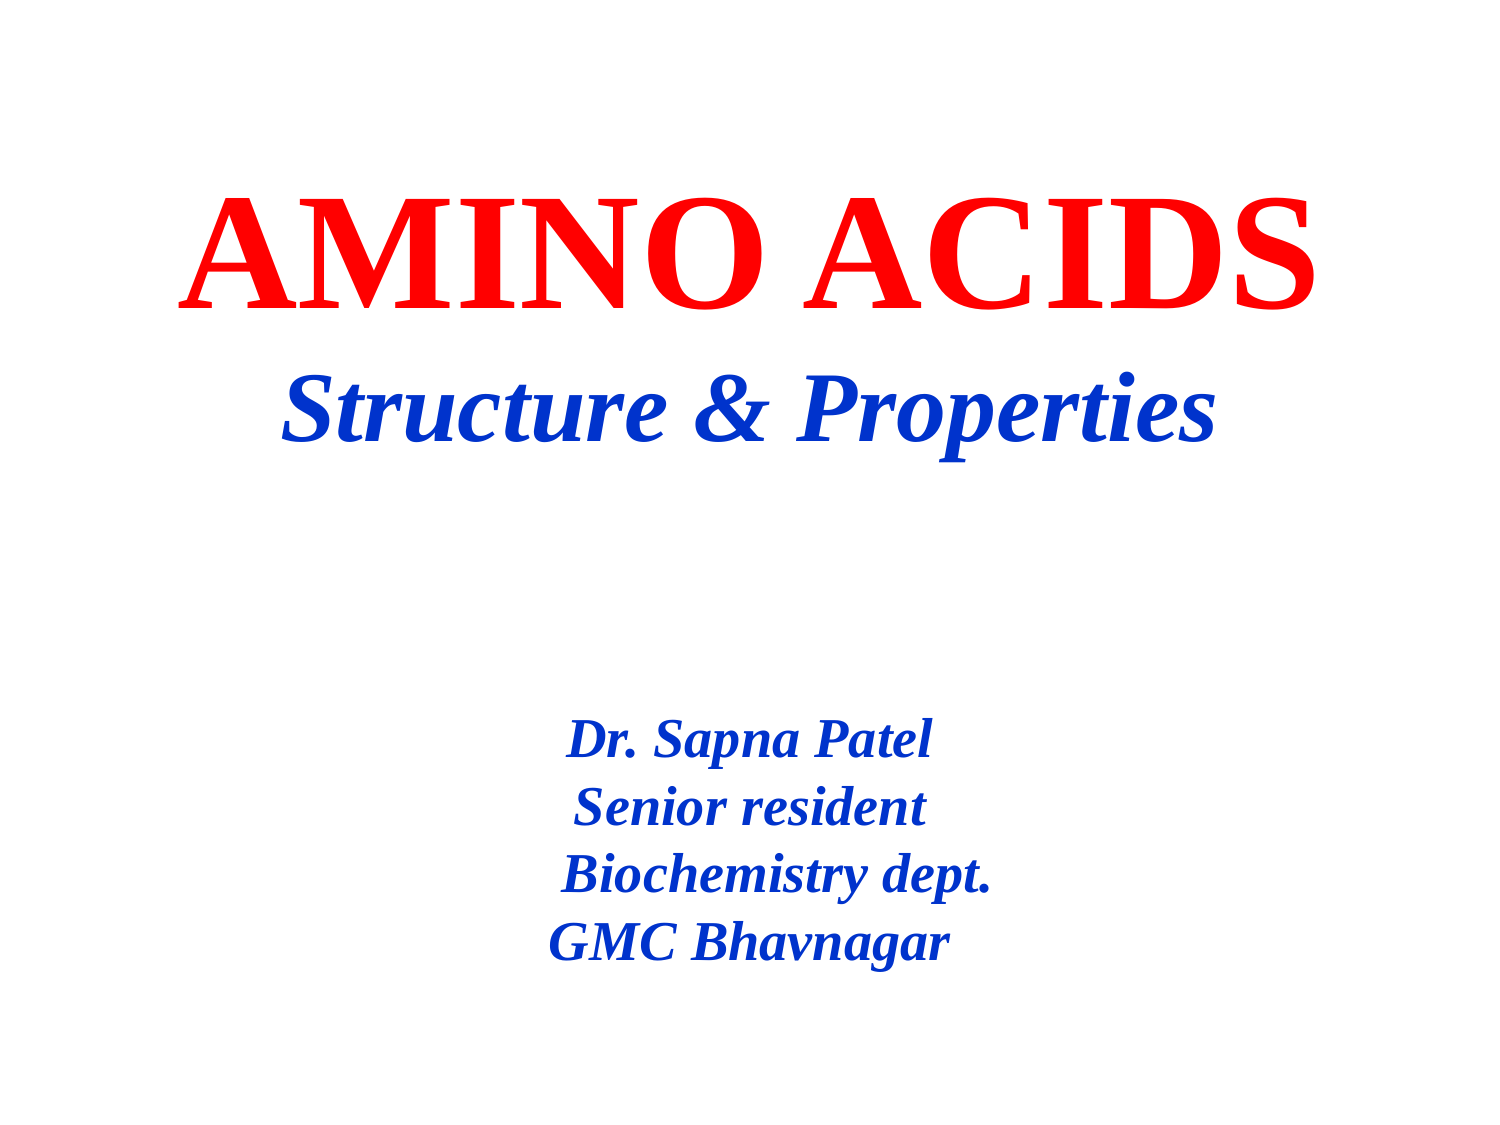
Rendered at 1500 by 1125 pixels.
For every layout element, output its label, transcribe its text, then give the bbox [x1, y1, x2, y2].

title AMINO ACIDS Structure & Properties Dr. Sapna Patel Senior resident Biochemistry dept. GMC Bhavnagar [0, 112, 1500, 1000]
